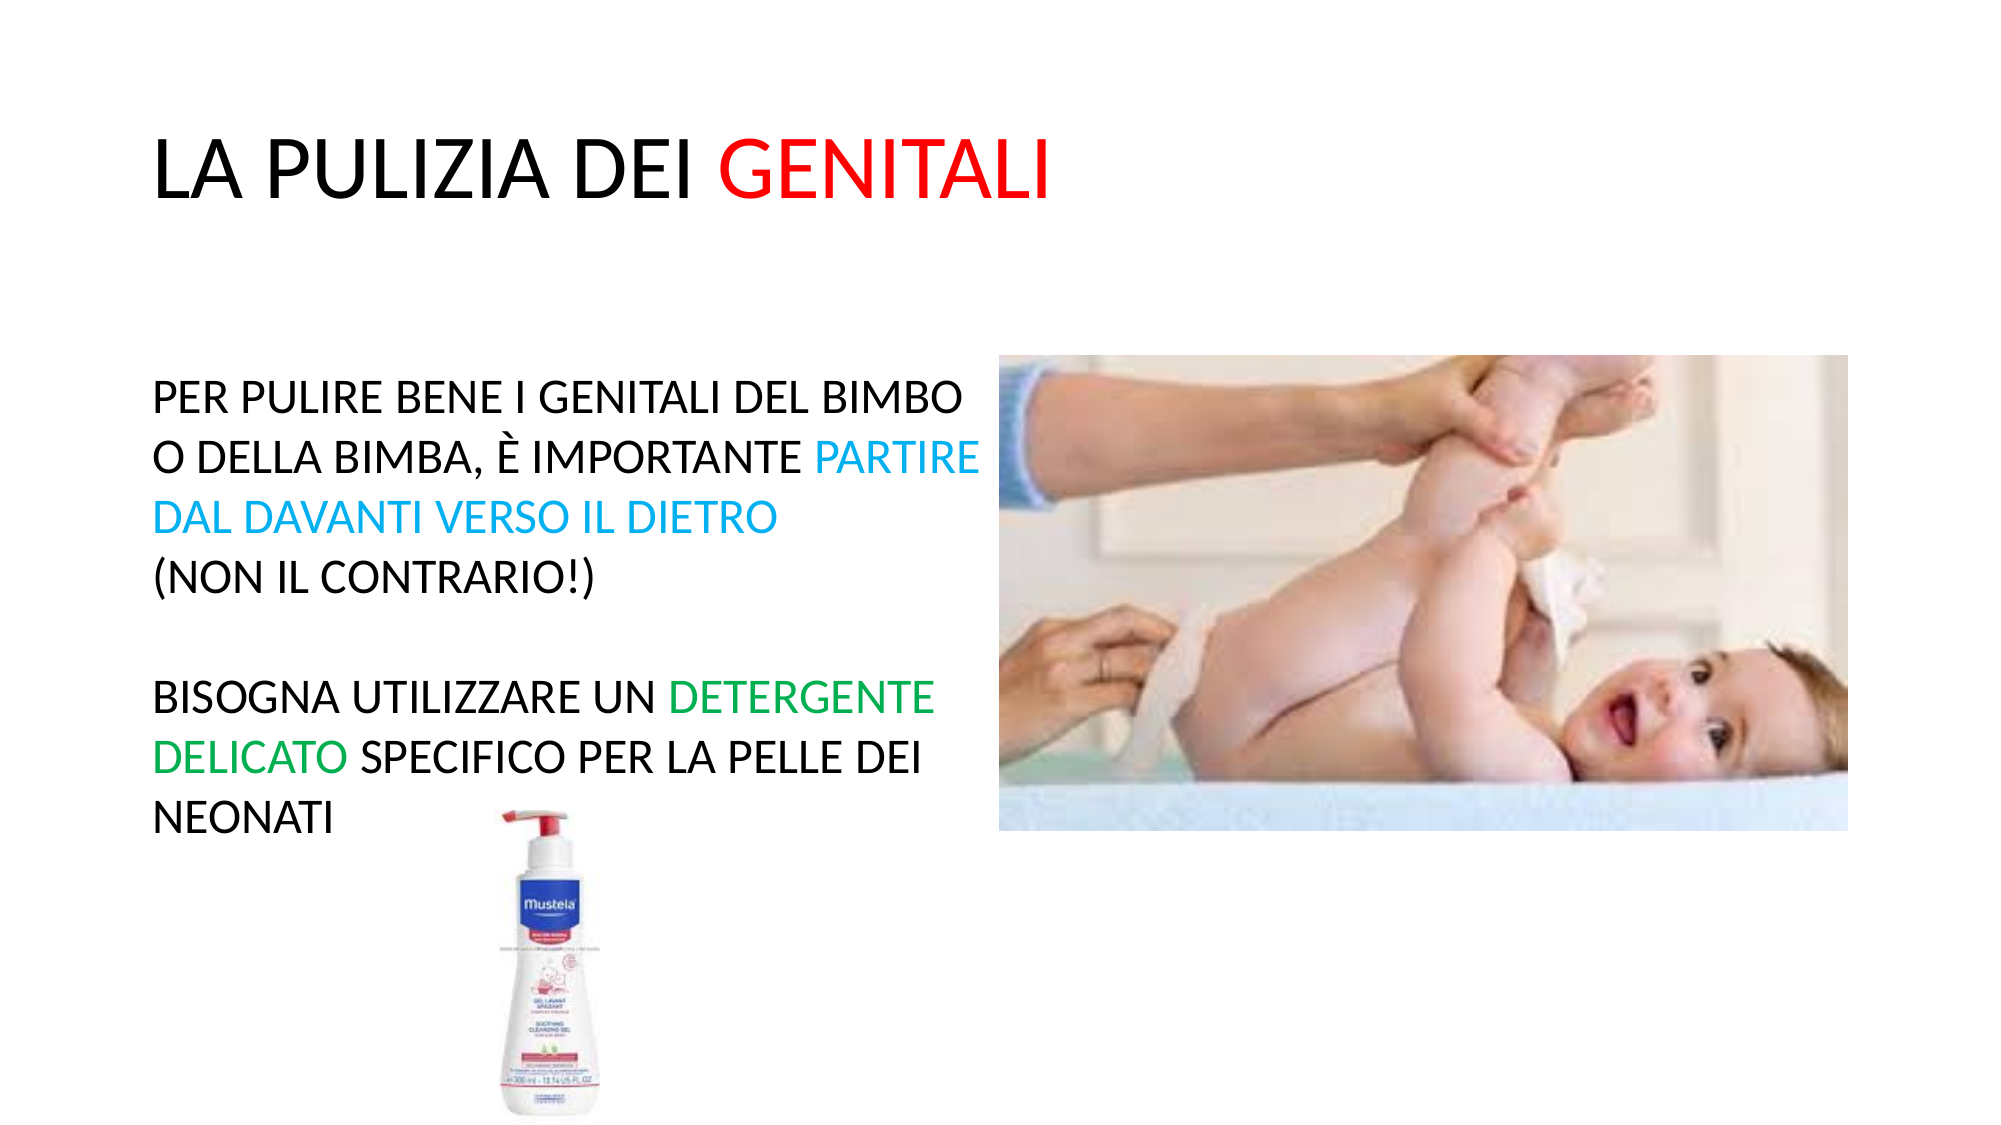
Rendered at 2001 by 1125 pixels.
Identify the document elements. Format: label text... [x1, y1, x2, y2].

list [999, 355, 1847, 831]
picture [494, 810, 725, 1125]
title LA PULIZIA DEI GENITALI [137, 59, 1863, 278]
text_box PER PULIRE BENE I GENITALI DEL BIMBO O DELLA BIMBA, È IMPORTANTE PARTIRE DAL DAVANTI VERSO IL DIETRO (NON IL CONTRARIO!) BISOGNA UTILIZZARE UN DETERGENTE DELICATO SPECIFICO PER LA PELLE DEI NEONATI [137, 355, 1000, 851]
